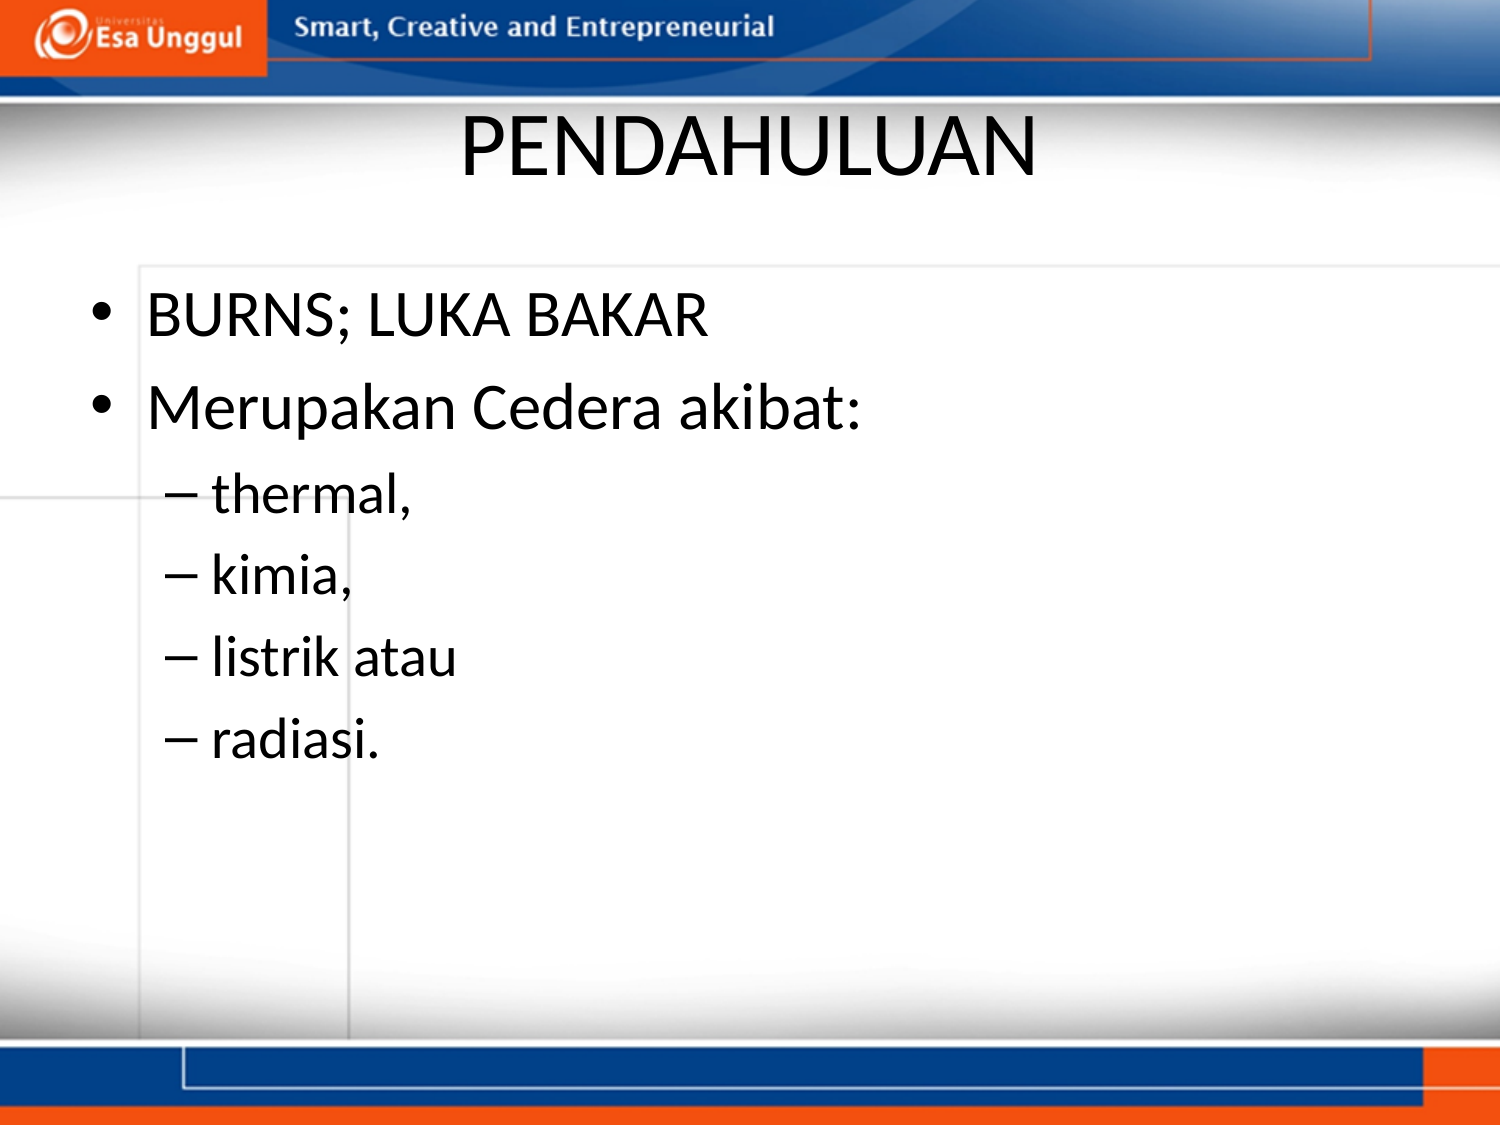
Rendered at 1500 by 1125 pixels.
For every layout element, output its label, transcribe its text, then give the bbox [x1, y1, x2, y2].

title PENDAHULUAN [75, 45, 1425, 233]
list BURNS; LUKA BAKAR Merupakan Cedera akibat: thermal, kimia, listrik atau radiasi. [75, 262, 1425, 1005]
picture [0, 0, 1500, 1125]
